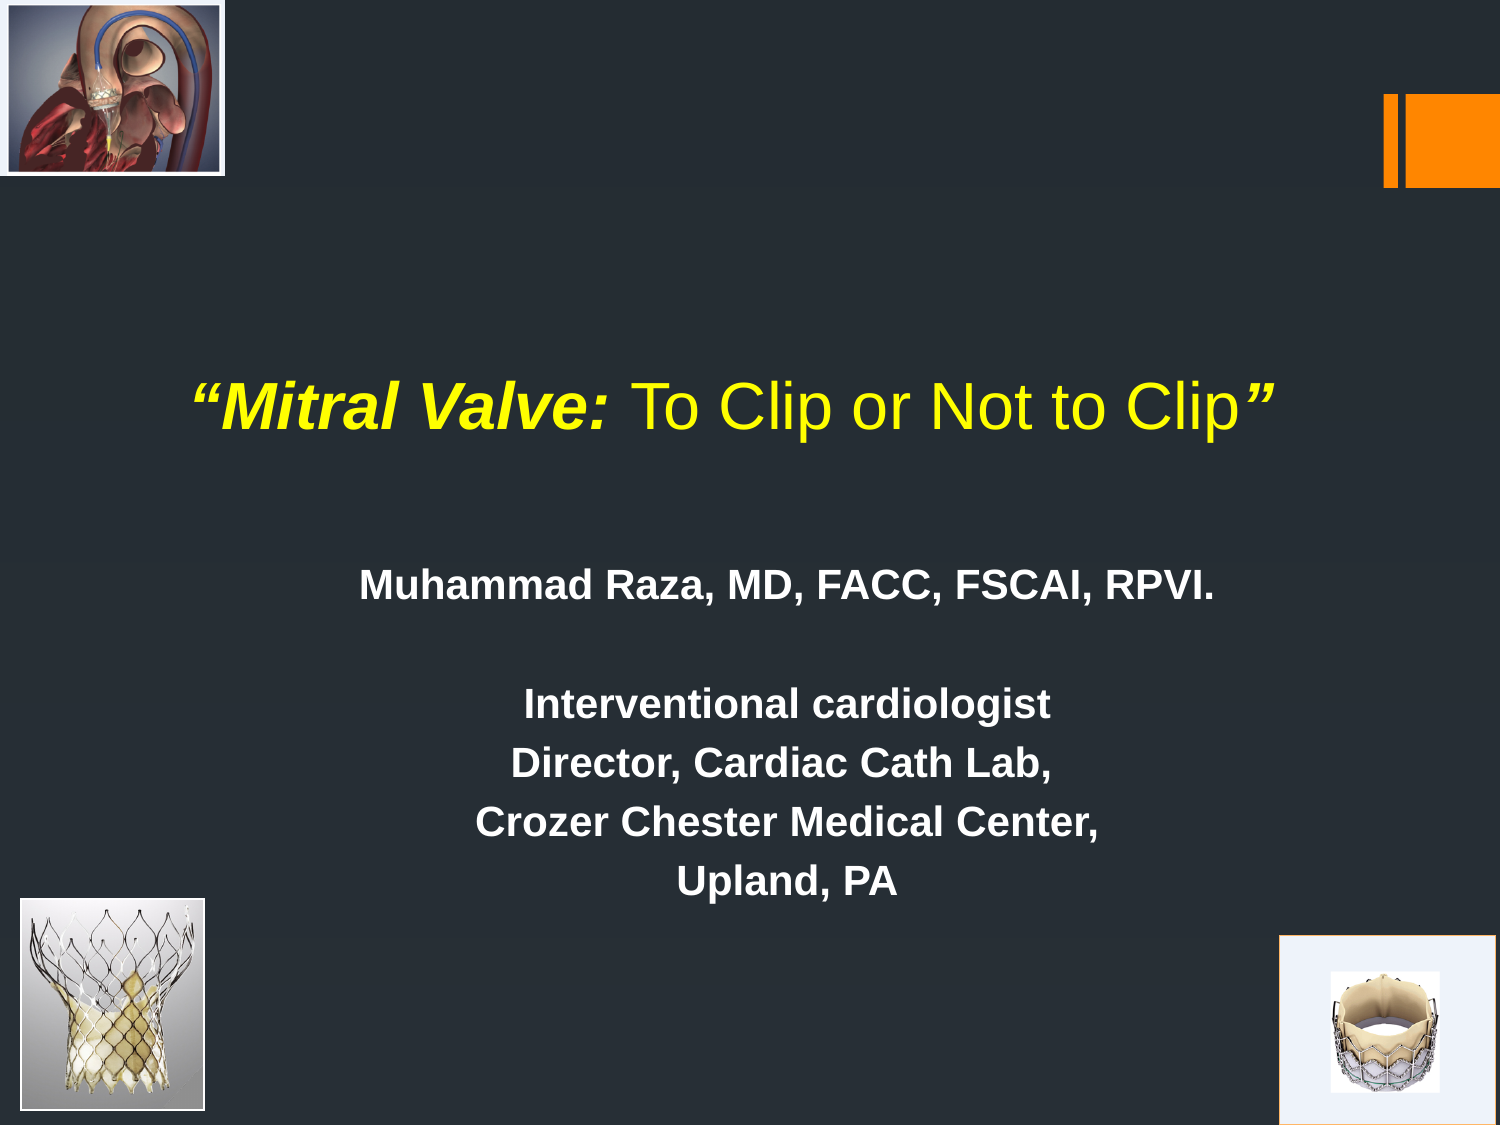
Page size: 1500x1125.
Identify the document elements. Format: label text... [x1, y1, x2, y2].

title “Mitral Valve: To Clip or Not to Clip” [37, 0, 1425, 451]
subtitle Muhammad Raza, MD, FACC, FSCAI, RPVI. Interventional cardiologist Director, Cardiac Cath Lab, Crozer Chester Medical Center, Upland, PA [75, 549, 1500, 975]
picture [0, 0, 226, 176]
picture [1279, 934, 1496, 1125]
picture [21, 899, 204, 1110]
